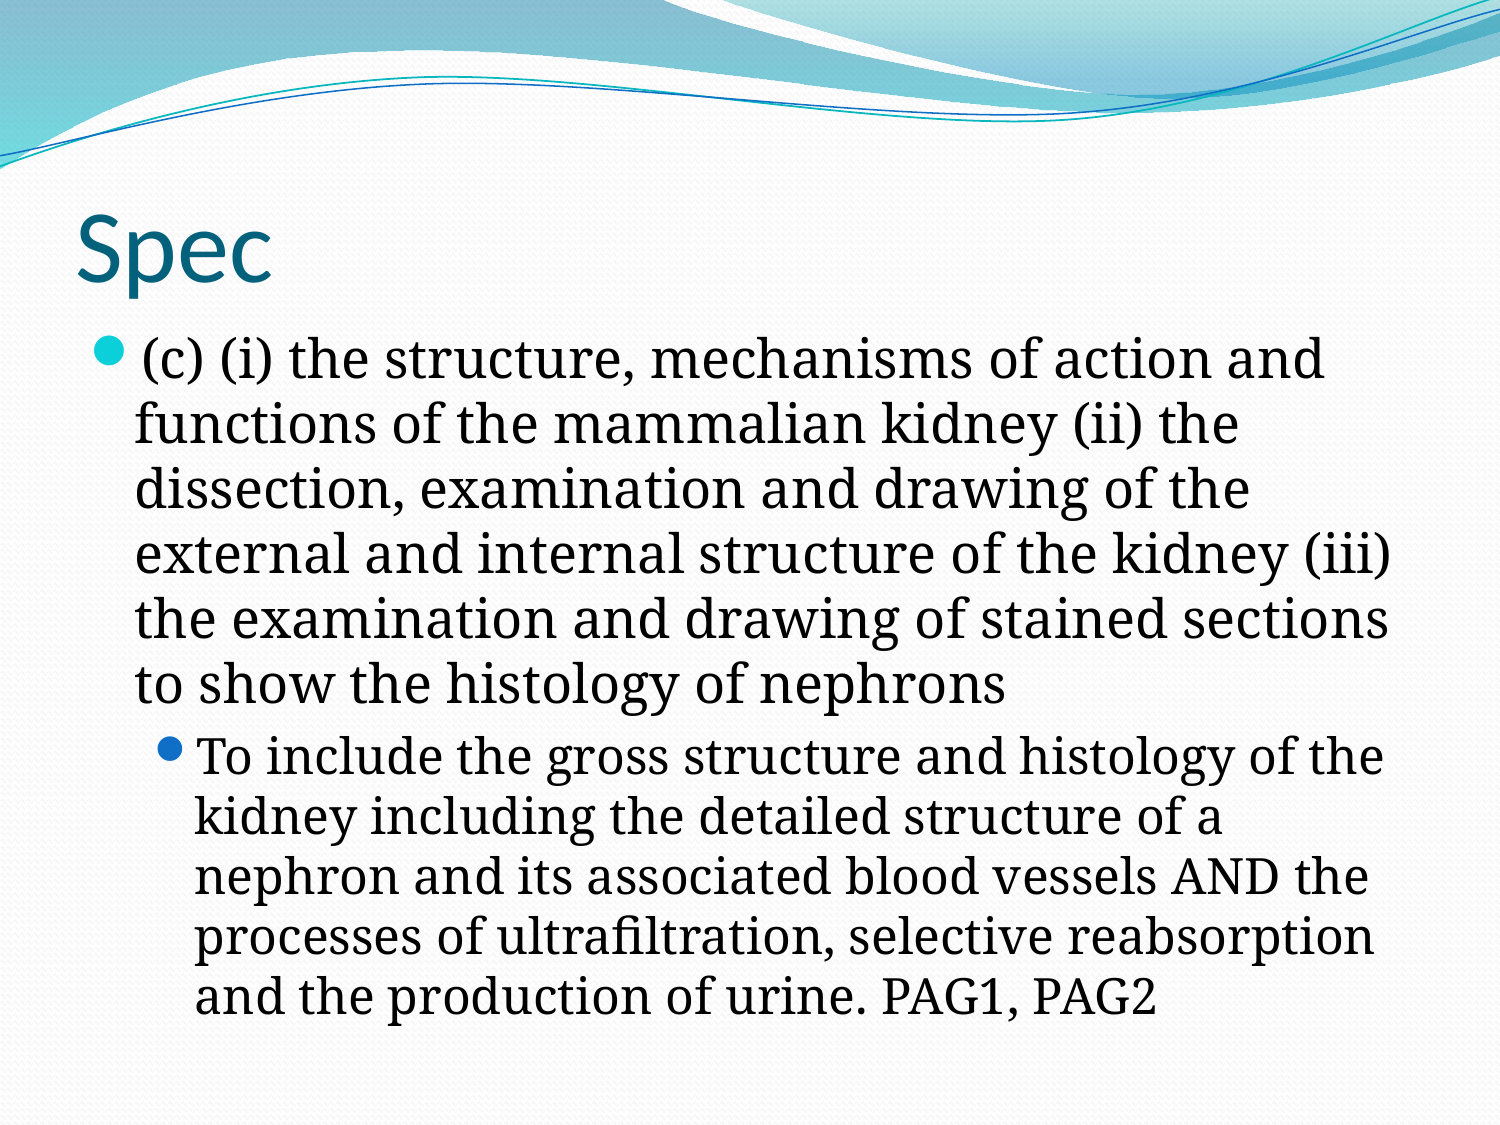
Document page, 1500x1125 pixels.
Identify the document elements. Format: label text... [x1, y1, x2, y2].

list (c) (i) the structure, mechanisms of action and functions of the mammalian kidney (ii) the dissection, examination and drawing of the external and internal structure of the kidney (iii) the examination and drawing of stained sections to show the histology of nephrons To include the gross structure and histology of the kidney including the detailed structure of a nephron and its associated blood vessels AND the processes of ultrafiltration, selective reabsorption and the production of urine. PAG1, PAG2 [75, 317, 1425, 1038]
title Spec [75, 115, 1425, 303]
